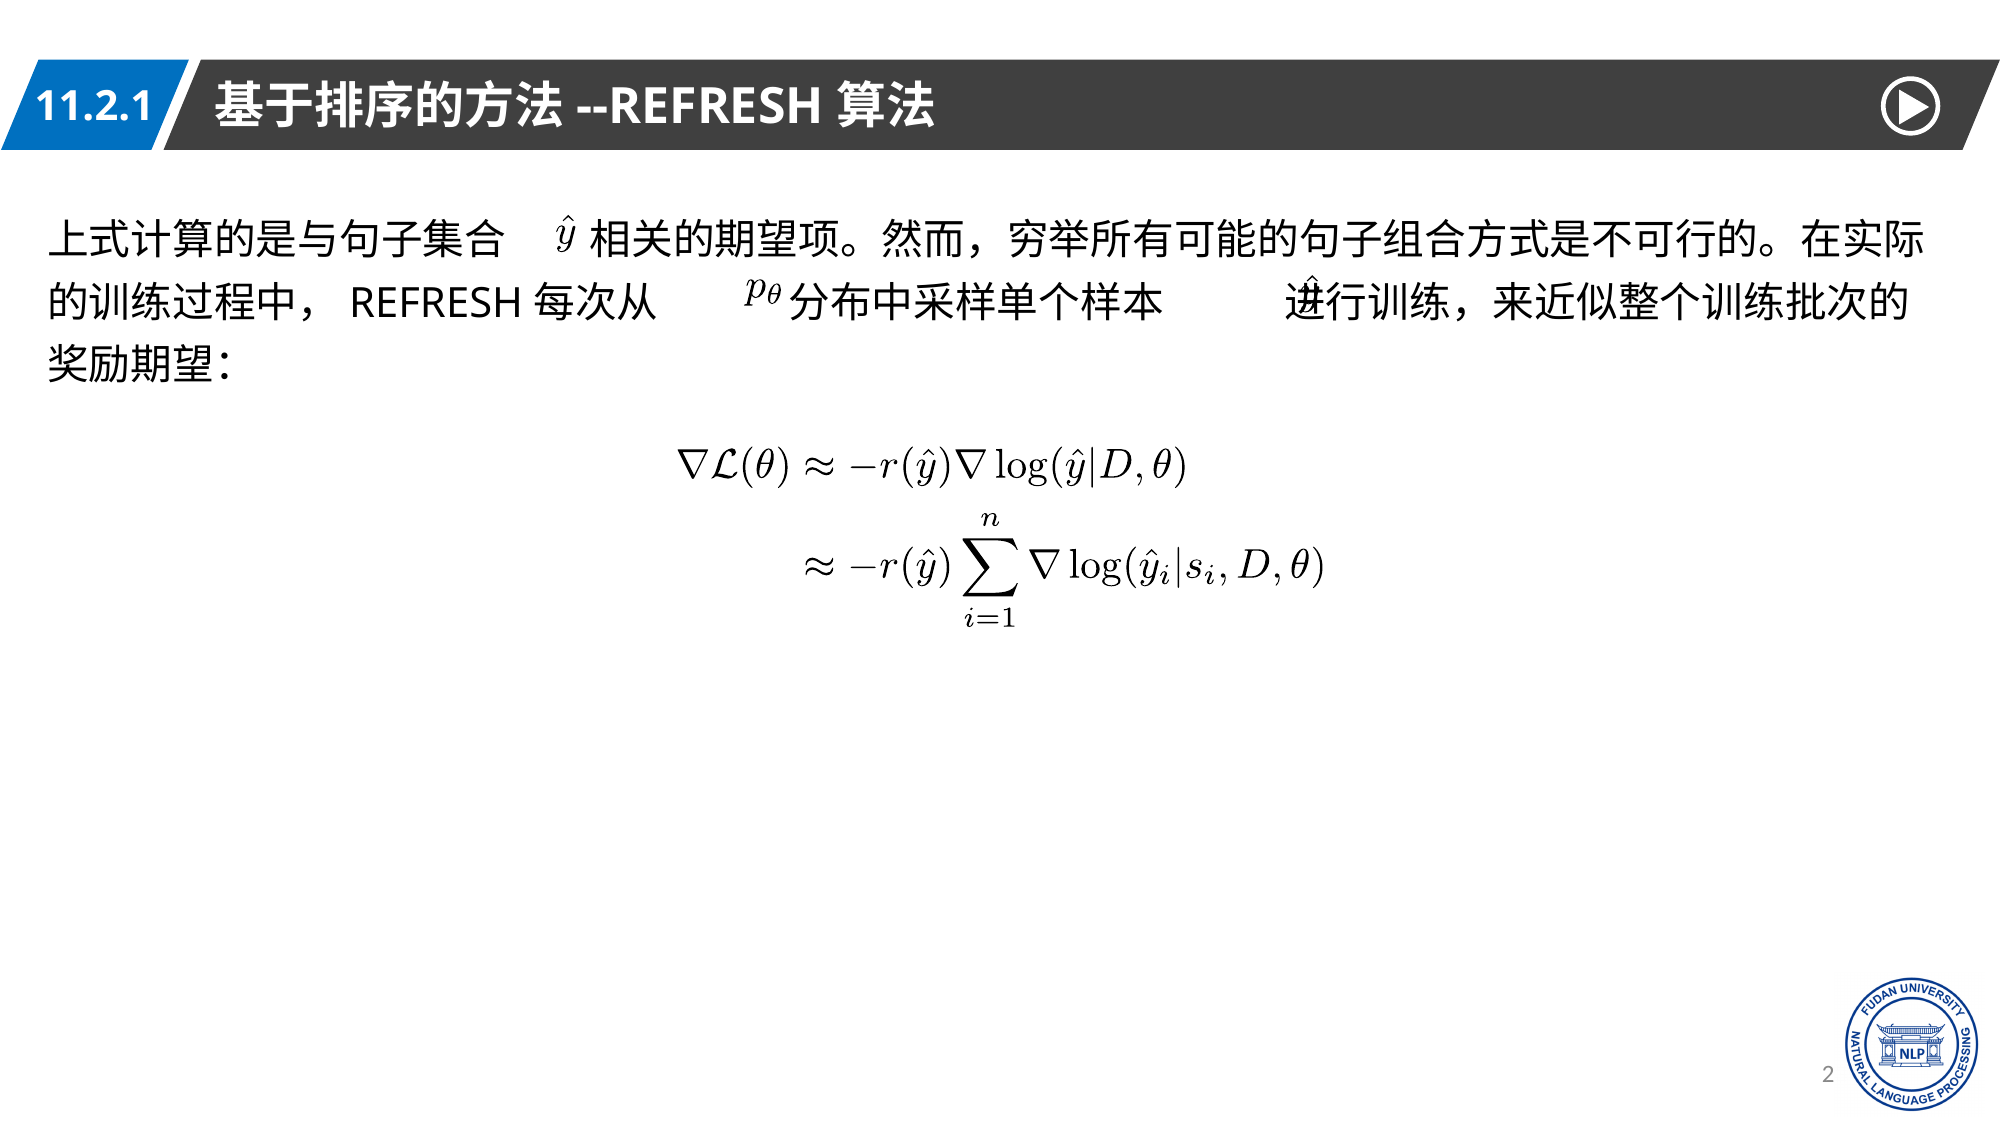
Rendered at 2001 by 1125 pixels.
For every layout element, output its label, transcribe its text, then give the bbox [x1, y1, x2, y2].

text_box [555, 214, 576, 253]
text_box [1299, 274, 1320, 313]
text_box [163, 59, 2000, 150]
text_box [33, 59, 189, 91]
text_box 11.2.1 [13, 71, 176, 137]
picture [1834, 972, 1985, 1117]
text_box 基于排序的方法--REFRESH算法 [199, 66, 951, 142]
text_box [1883, 78, 1939, 134]
slide_number 23 [1412, 1042, 1863, 1103]
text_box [677, 446, 1323, 628]
text_box 上式计算的是与句子集合 相关的期望项。然而，穷举所有可能的句子组合方式是不可行的。在实际的训练过程中，REFRESH每次从 分布中采样单个样本 进行训练，来近似整个训练批次的奖励期望： [32, 193, 1954, 396]
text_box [743, 279, 782, 306]
text_box [1, 121, 157, 150]
